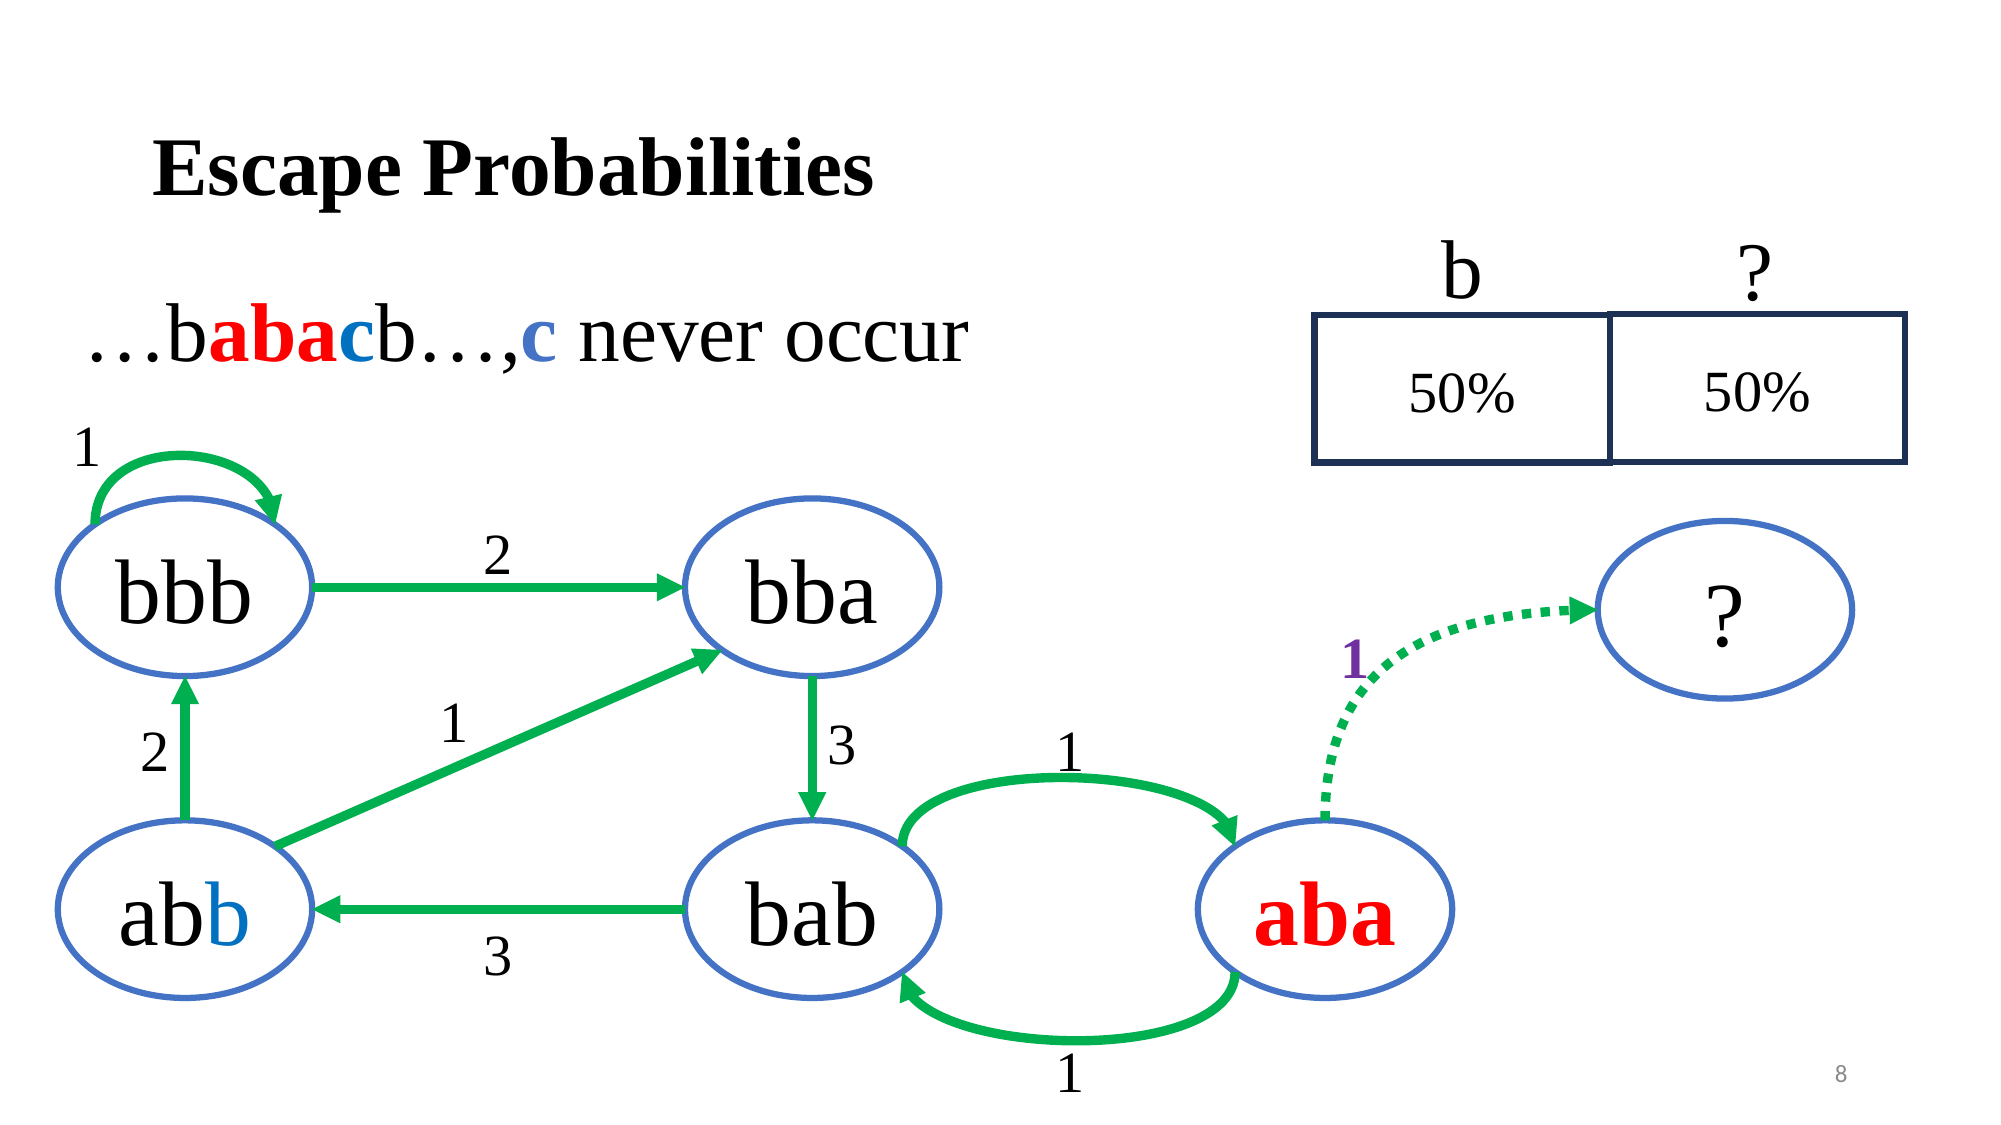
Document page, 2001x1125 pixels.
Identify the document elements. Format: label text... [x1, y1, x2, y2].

text_box ? [1721, 209, 1789, 325]
text_box b [1426, 208, 1498, 323]
text_box ? [1596, 519, 1854, 700]
text_box …babacb…,c never occur [68, 270, 1020, 386]
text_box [57, 400, 1453, 1113]
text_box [1356, 578, 1567, 852]
text_box 50% [1609, 313, 1906, 463]
text_box 50% [1314, 314, 1611, 464]
title Escape Probabilities [137, 59, 1863, 278]
slide_number 8 [1453, 1042, 1863, 1103]
